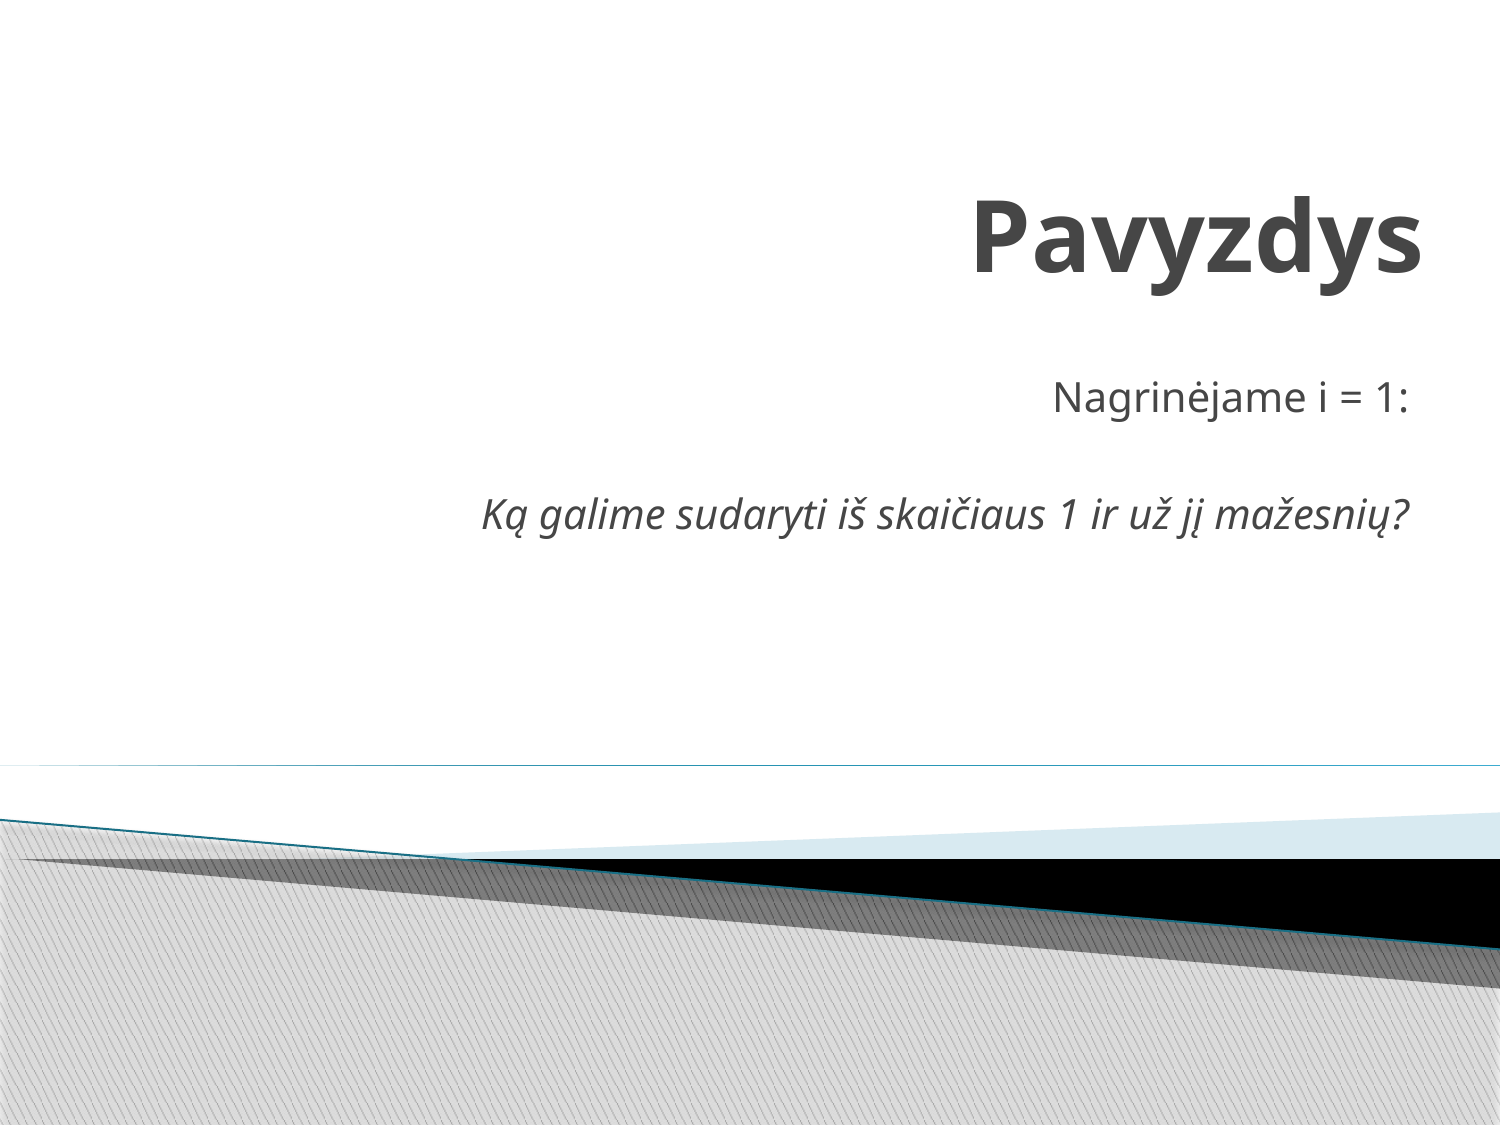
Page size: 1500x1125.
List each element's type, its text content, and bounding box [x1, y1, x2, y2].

title Pavyzdys [164, 0, 1439, 301]
subtitle Nagrinėjame i = 1: Ką galime sudaryti iš skaičiaus 1 ir už jį mažesnių? [152, 363, 1428, 561]
picture [5, 859, 1500, 989]
